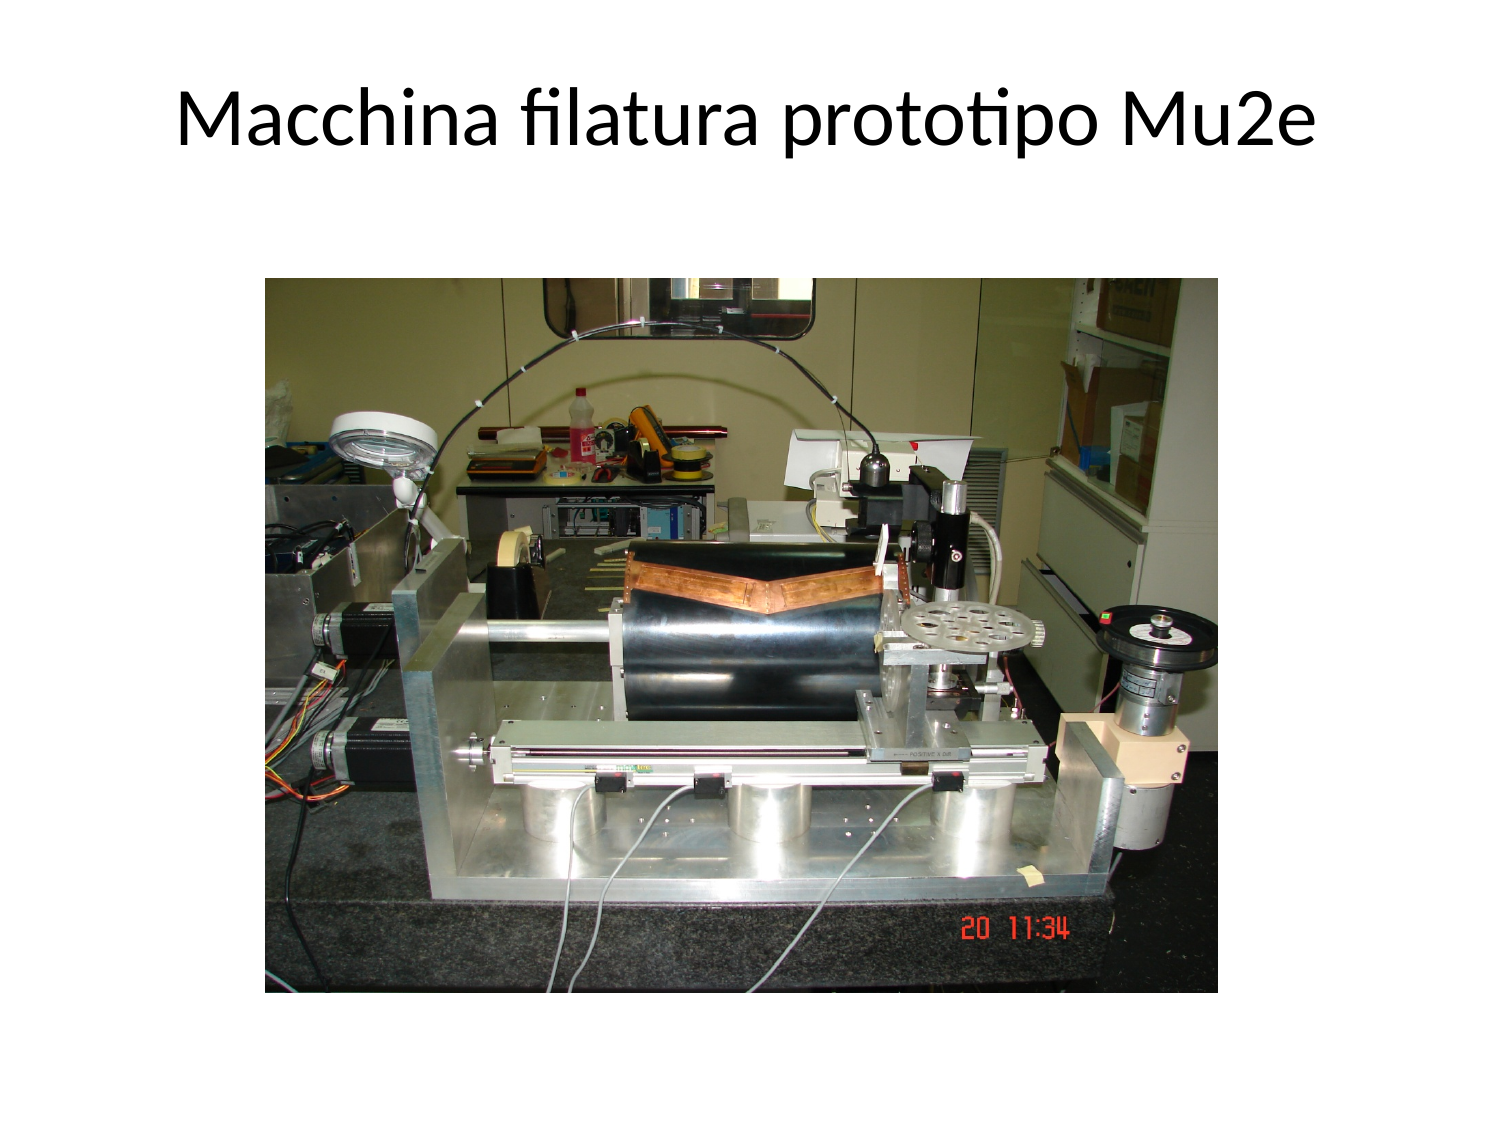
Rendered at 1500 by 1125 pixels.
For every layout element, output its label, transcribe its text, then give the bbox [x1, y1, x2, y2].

picture [265, 278, 1218, 993]
text_box Macchina filatura prototipo Mu2e [159, 54, 1500, 170]
